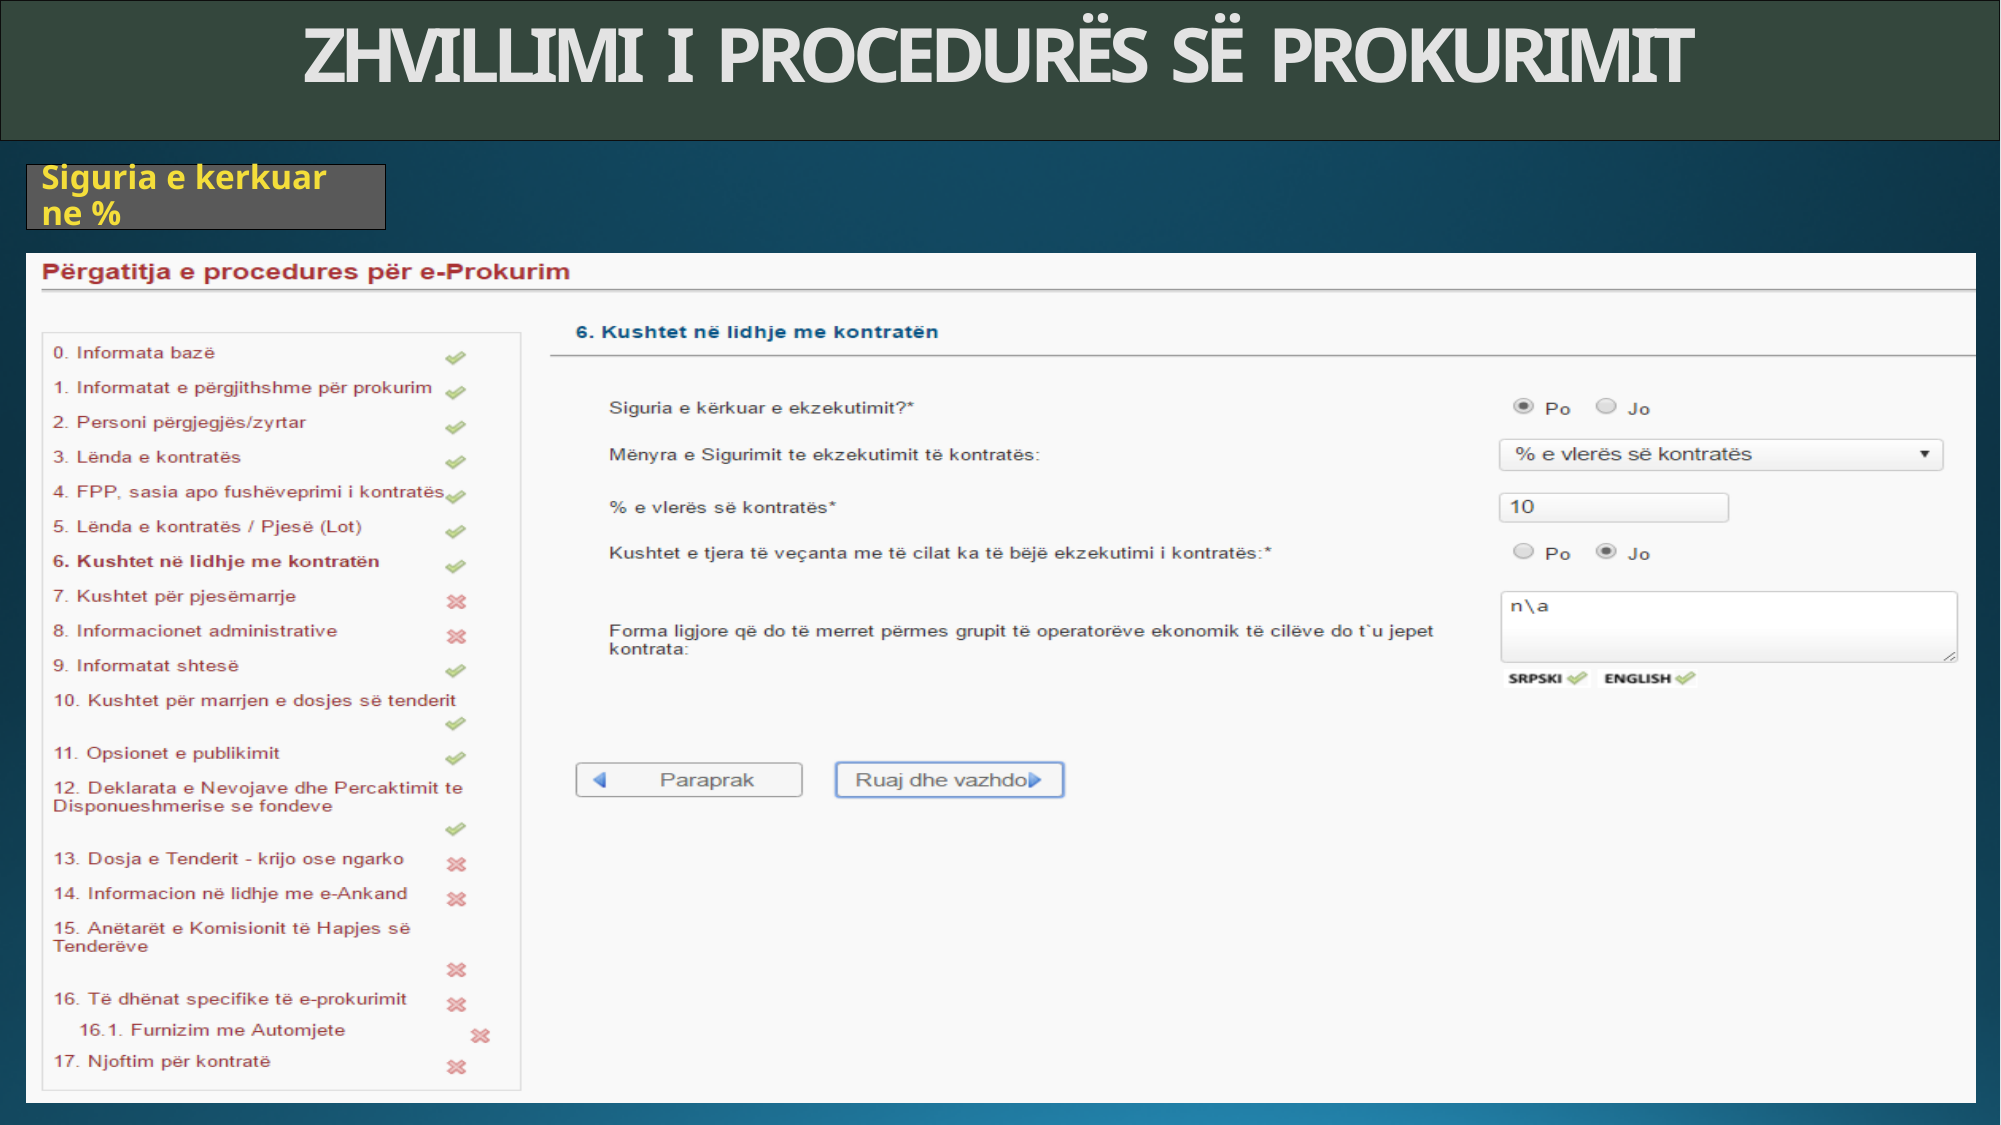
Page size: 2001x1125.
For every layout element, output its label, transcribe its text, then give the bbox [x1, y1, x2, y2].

text_box ZHVILLIMI I PROCEDURËS SË PROKURIMIT [0, 0, 2000, 141]
text_box Siguria e kerkuar ne % [26, 164, 386, 230]
picture [0, 0, 2001, 1125]
